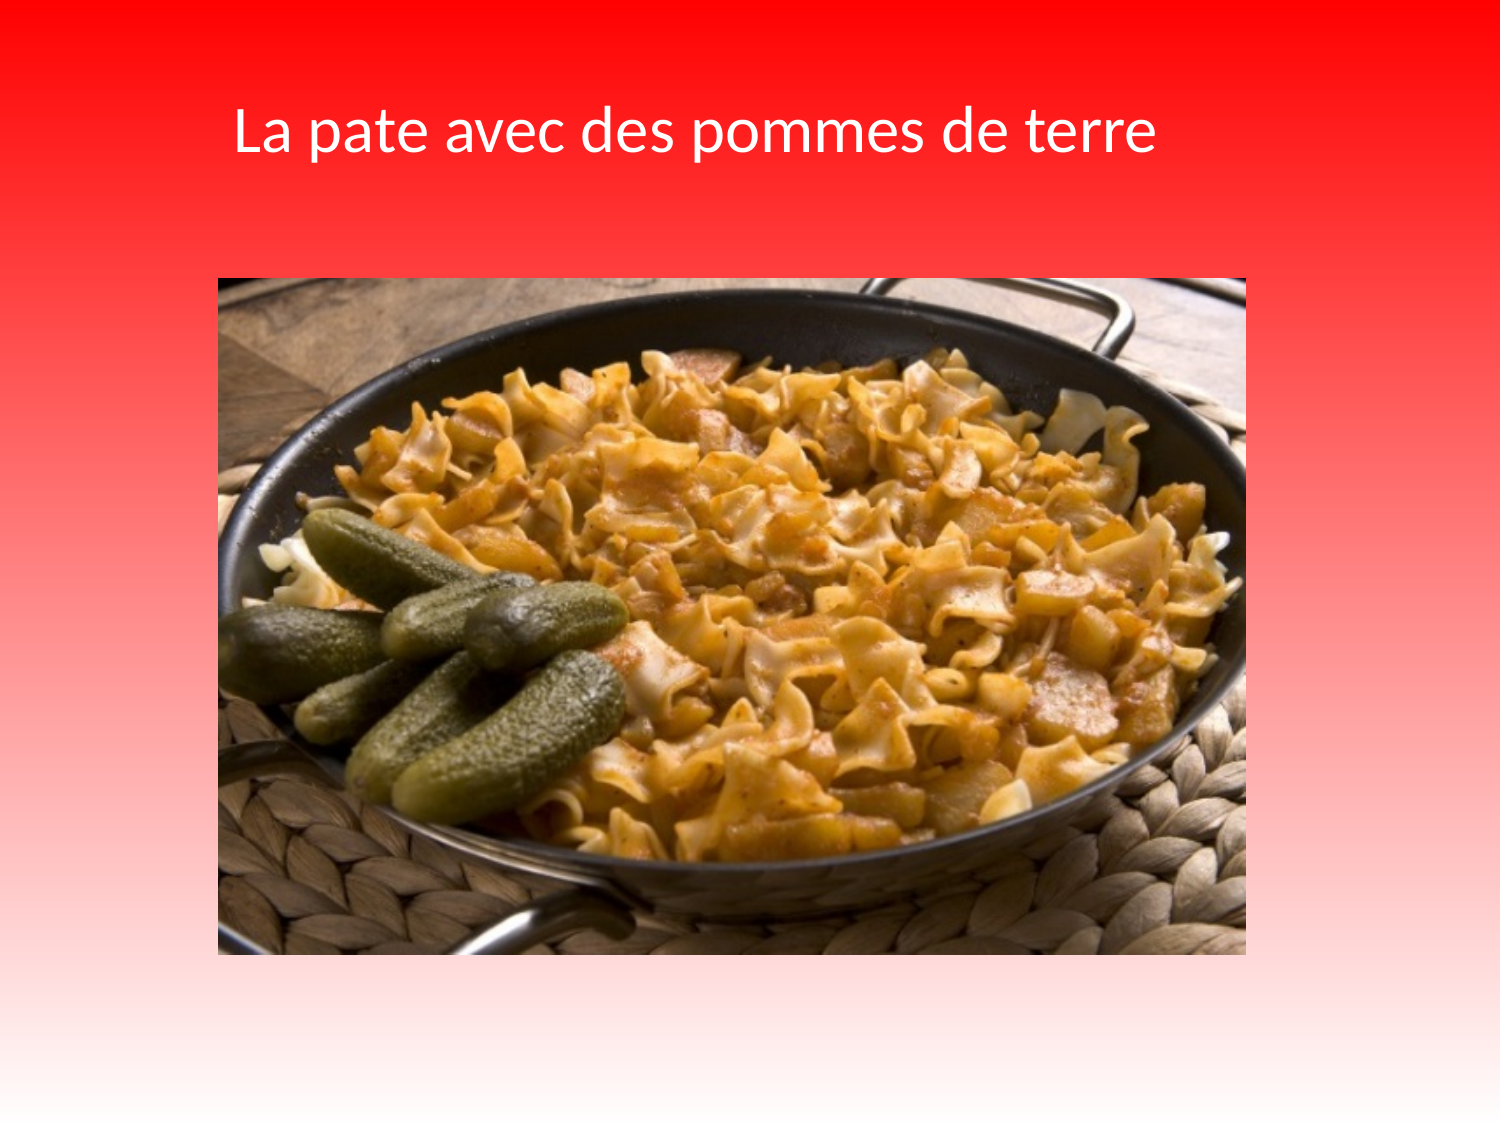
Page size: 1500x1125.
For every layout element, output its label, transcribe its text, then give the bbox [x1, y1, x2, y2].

text_box La pate avec des pommes de terre [218, 78, 1247, 173]
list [218, 278, 1246, 955]
